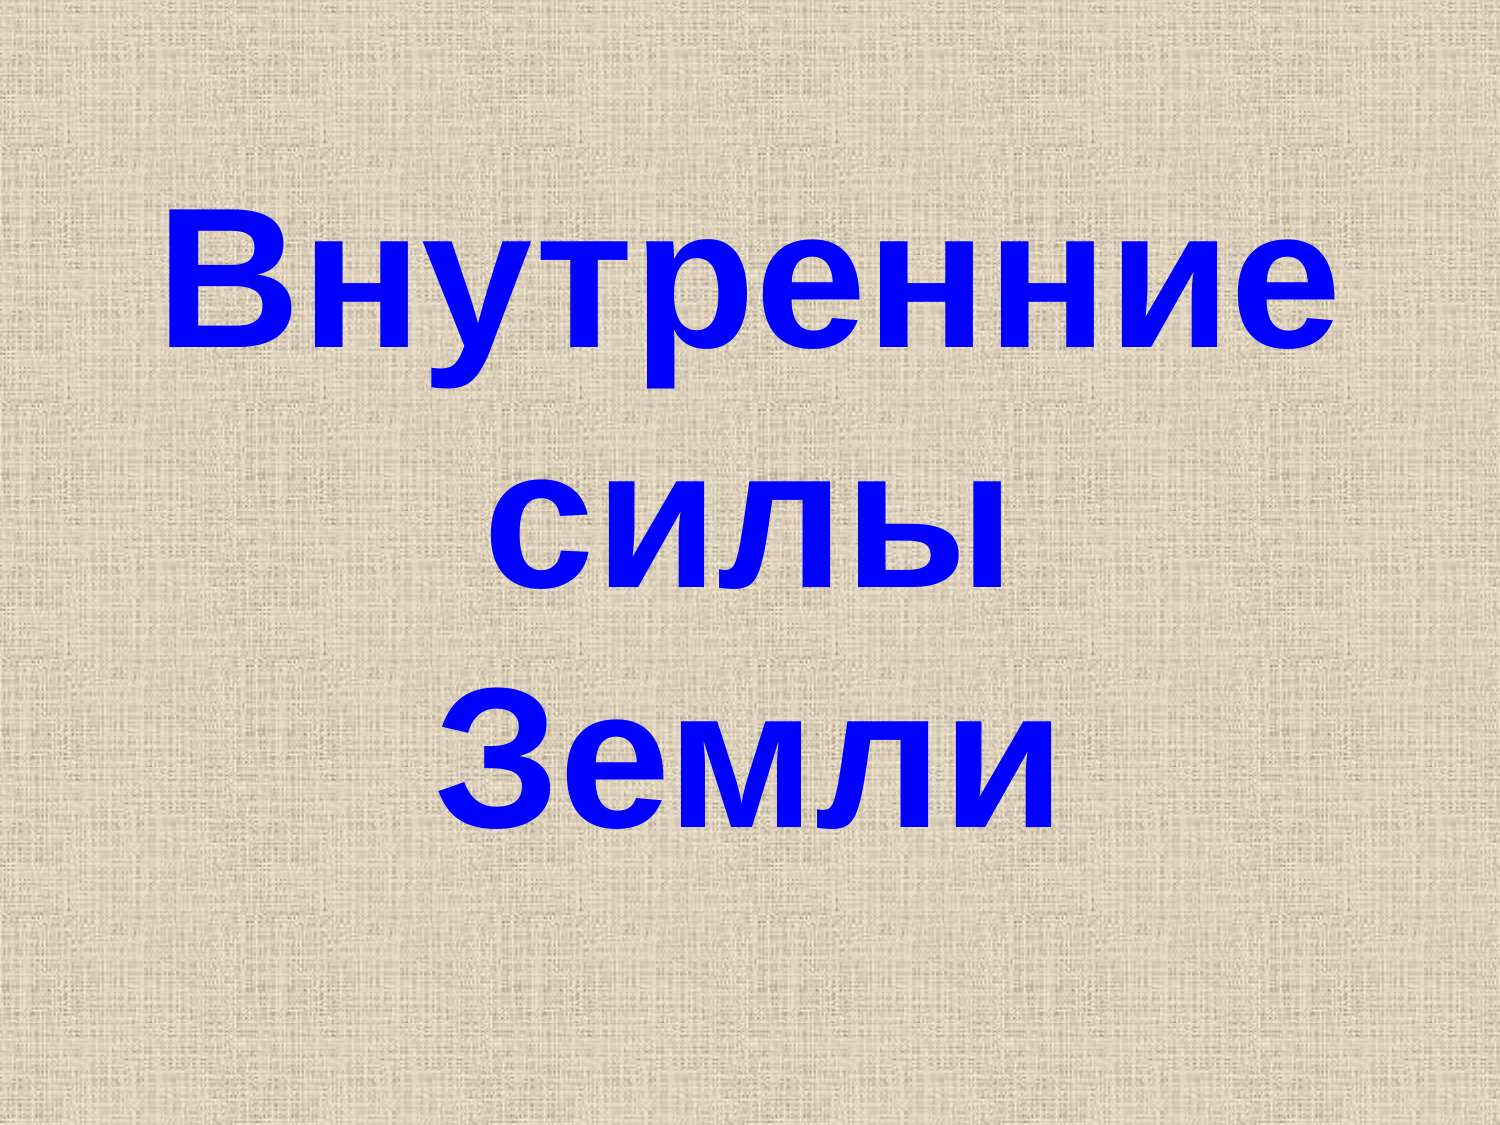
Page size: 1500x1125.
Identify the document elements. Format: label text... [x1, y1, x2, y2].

picture [0, 0, 1500, 1125]
text_box Внутренние силы Земли [128, 140, 1372, 876]
